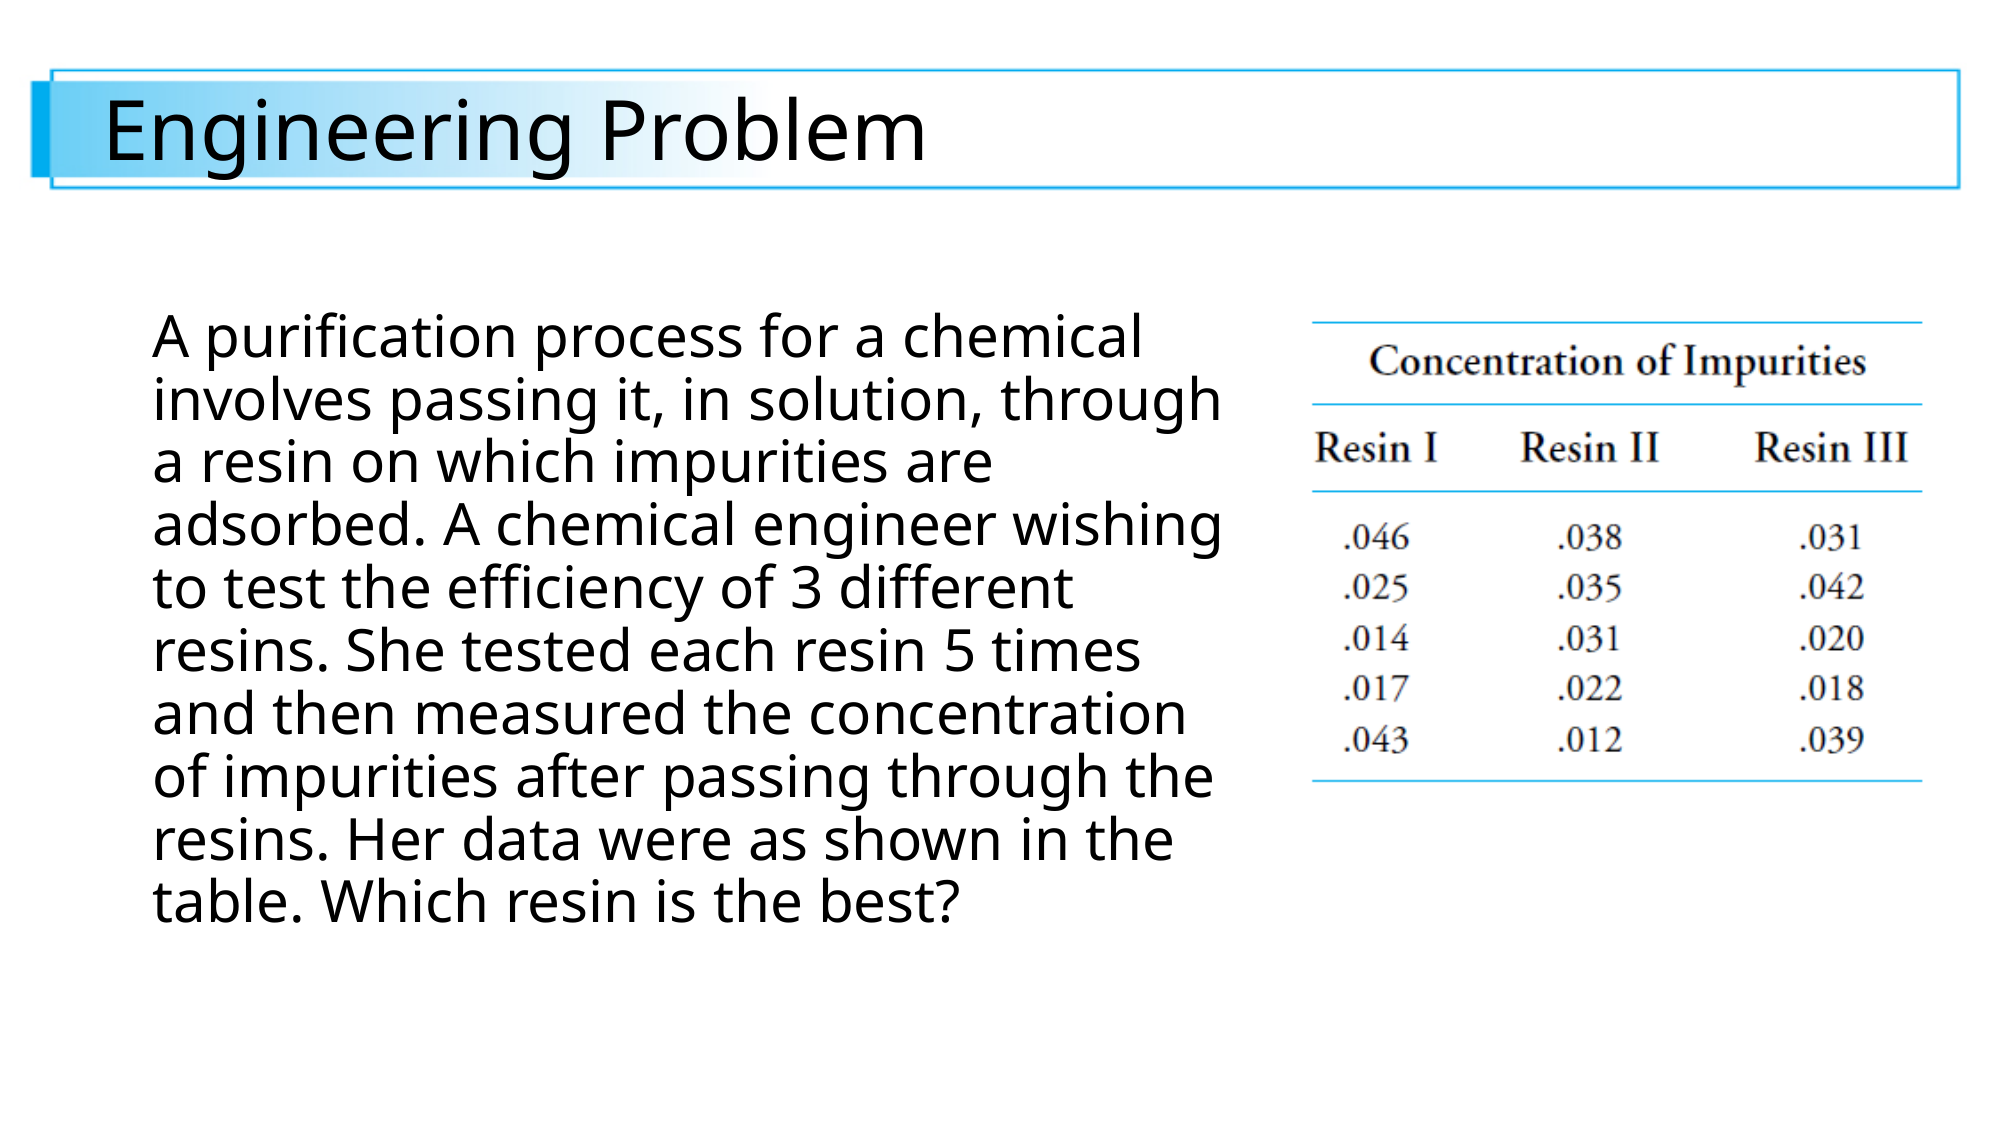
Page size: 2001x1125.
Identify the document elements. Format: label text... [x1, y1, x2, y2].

picture [19, 62, 87, 200]
title Engineering Problem [87, 24, 1813, 243]
list A purification process for a chemical involves passing it, in solution, through a resin on which impurities are adsorbed. A chemical engineer wishing to test the efficiency of 3 different resins. She tested each resin 5 times and then measured the concentration of impurities after passing through the resins. Her data were as shown in the table. Which resin is the best? [137, 299, 1263, 1014]
picture [1813, 62, 1967, 200]
picture [1277, 299, 1944, 800]
